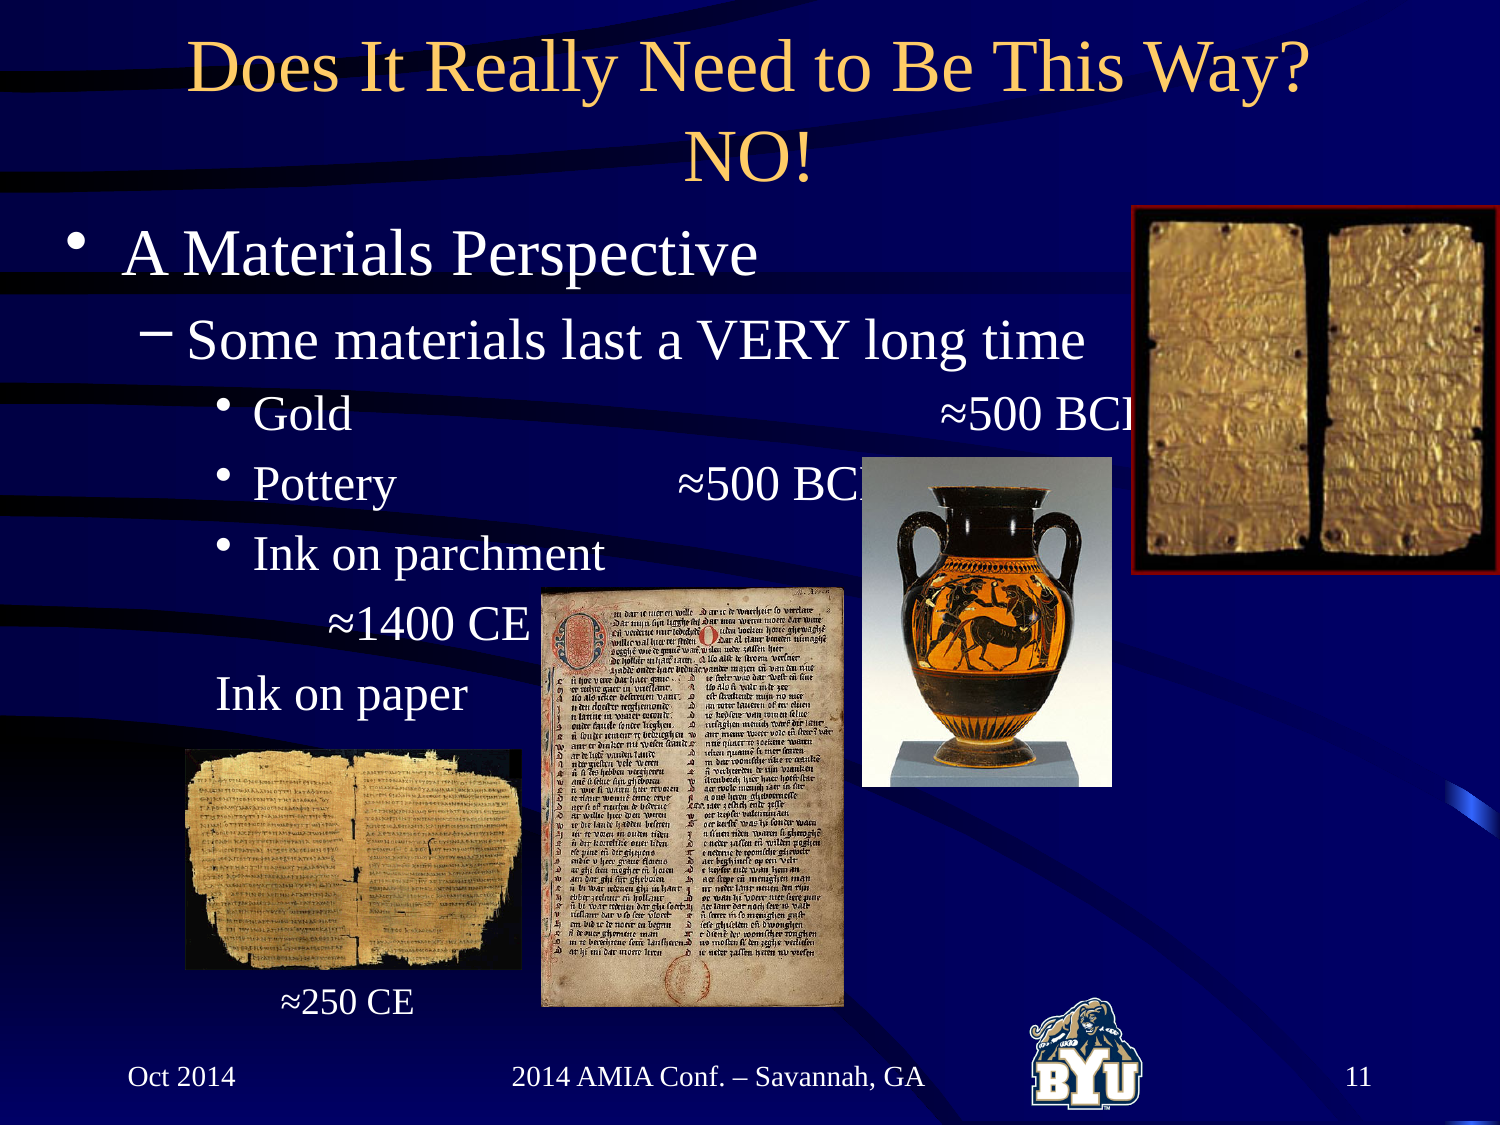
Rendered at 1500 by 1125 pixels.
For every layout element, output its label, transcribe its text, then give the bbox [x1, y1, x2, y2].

title Does It Really Need to Be This Way? NO! [112, 12, 1388, 201]
picture [1025, 987, 1147, 1113]
picture [862, 456, 1113, 787]
footer 2014 AMIA Conf. – Savannah, GA [487, 1024, 951, 1101]
slide_number 11 [1224, 1024, 1388, 1101]
picture [1130, 205, 1500, 575]
picture [184, 749, 523, 970]
text_box ≈250 CE [265, 969, 529, 1030]
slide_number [112, 1024, 426, 1101]
list A Materials Perspective Some materials last a VERY long time Gold ≈500 BCE Pottery ≈500 BCE Ink on parchment ≈1400 CE Ink on paper [49, 201, 1413, 877]
picture [540, 587, 844, 1007]
